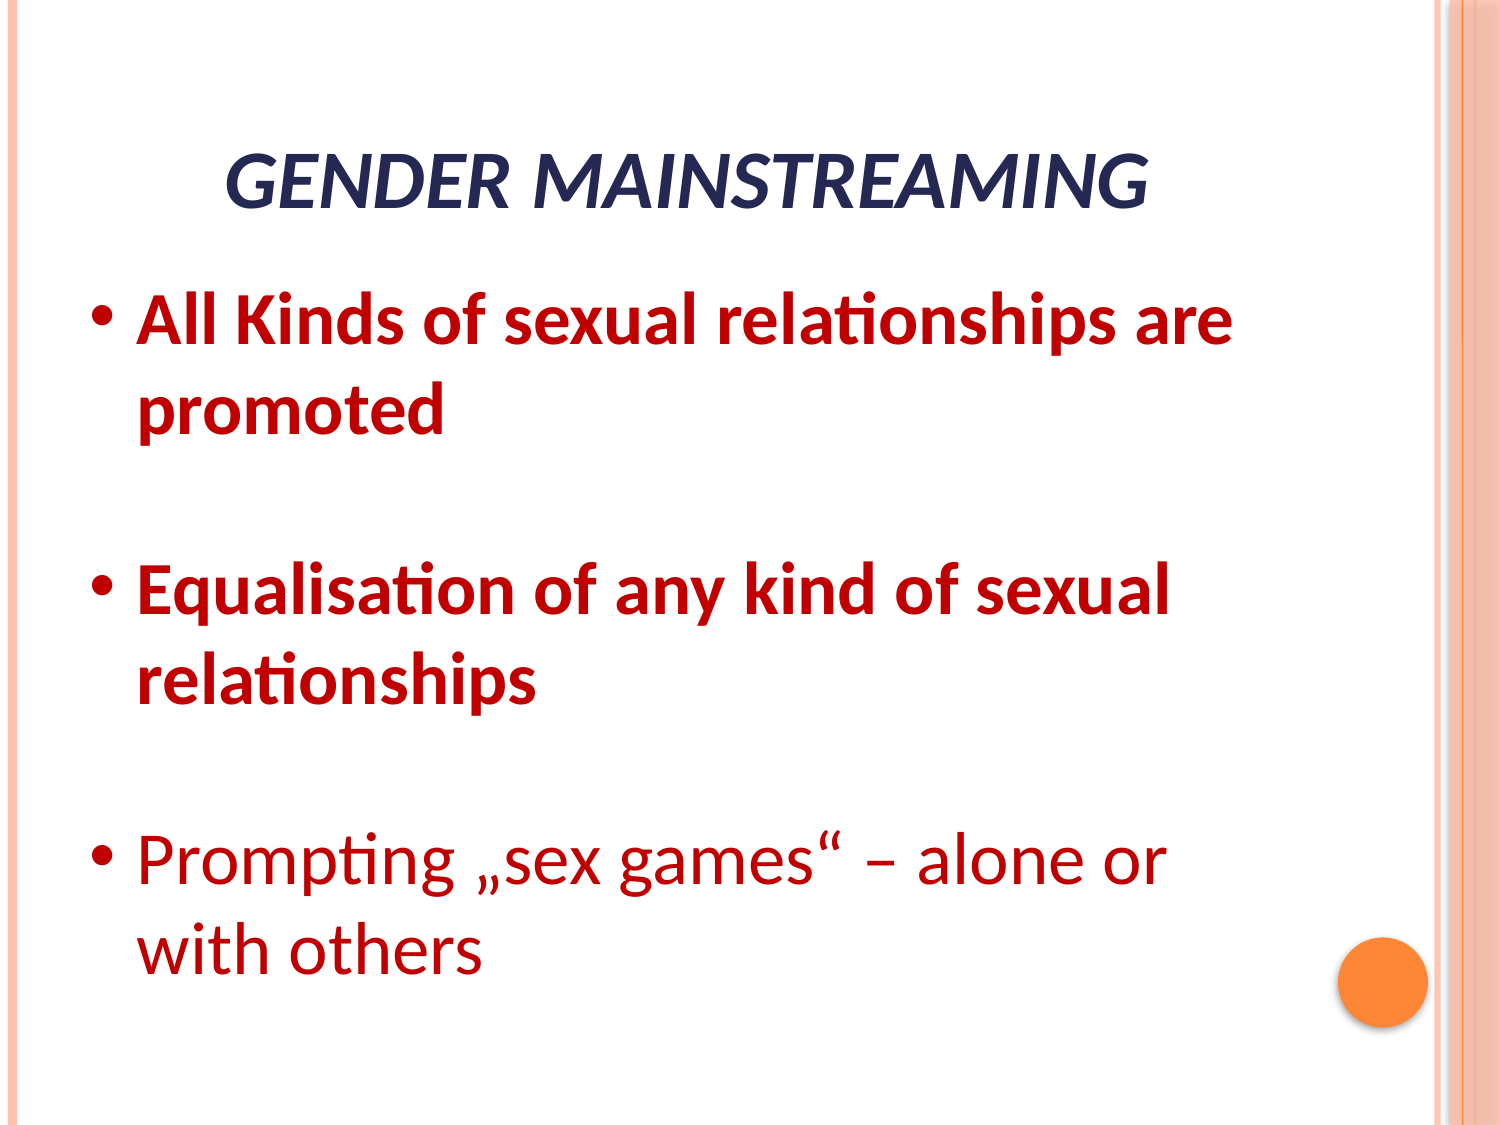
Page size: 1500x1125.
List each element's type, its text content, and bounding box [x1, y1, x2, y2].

list All Kinds of sexual relationships are promoted Equalisation of any kind of sexual relationships Prompting „sex games“ – alone or with others [75, 262, 1300, 1062]
title Gender Mainstreaming [75, 45, 1300, 233]
